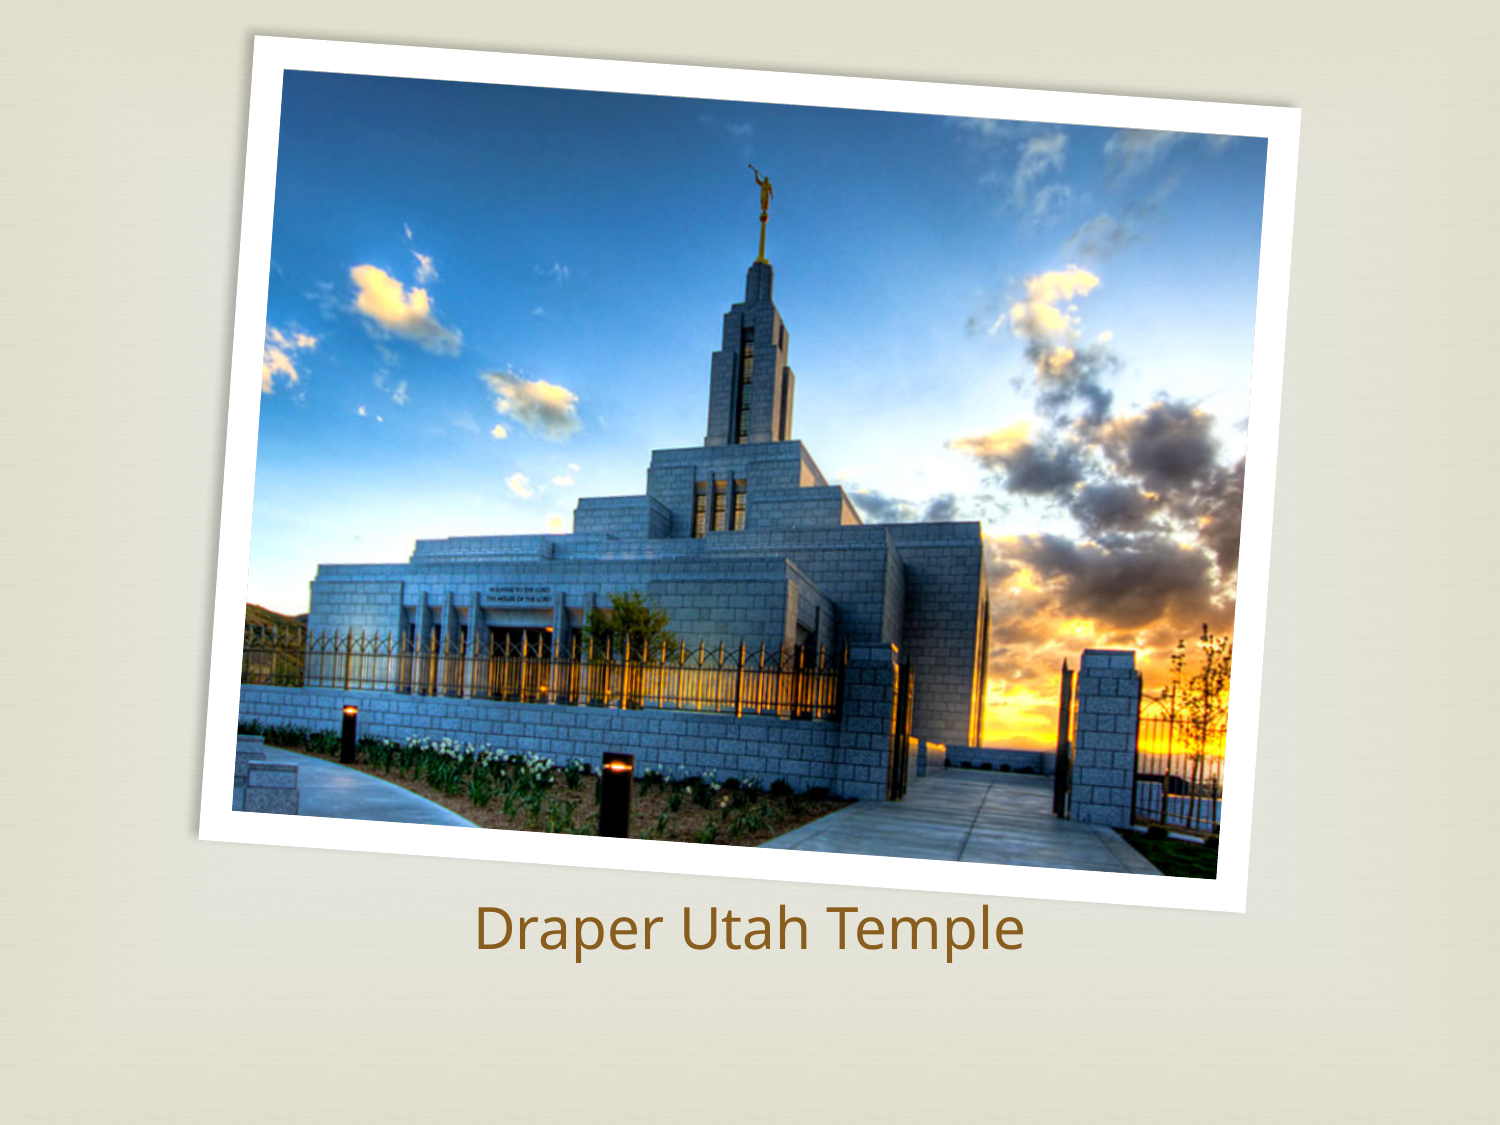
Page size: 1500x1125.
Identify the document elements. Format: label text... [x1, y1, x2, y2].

picture [232, 70, 1268, 879]
title Draper Utah Temple [112, 862, 1387, 969]
